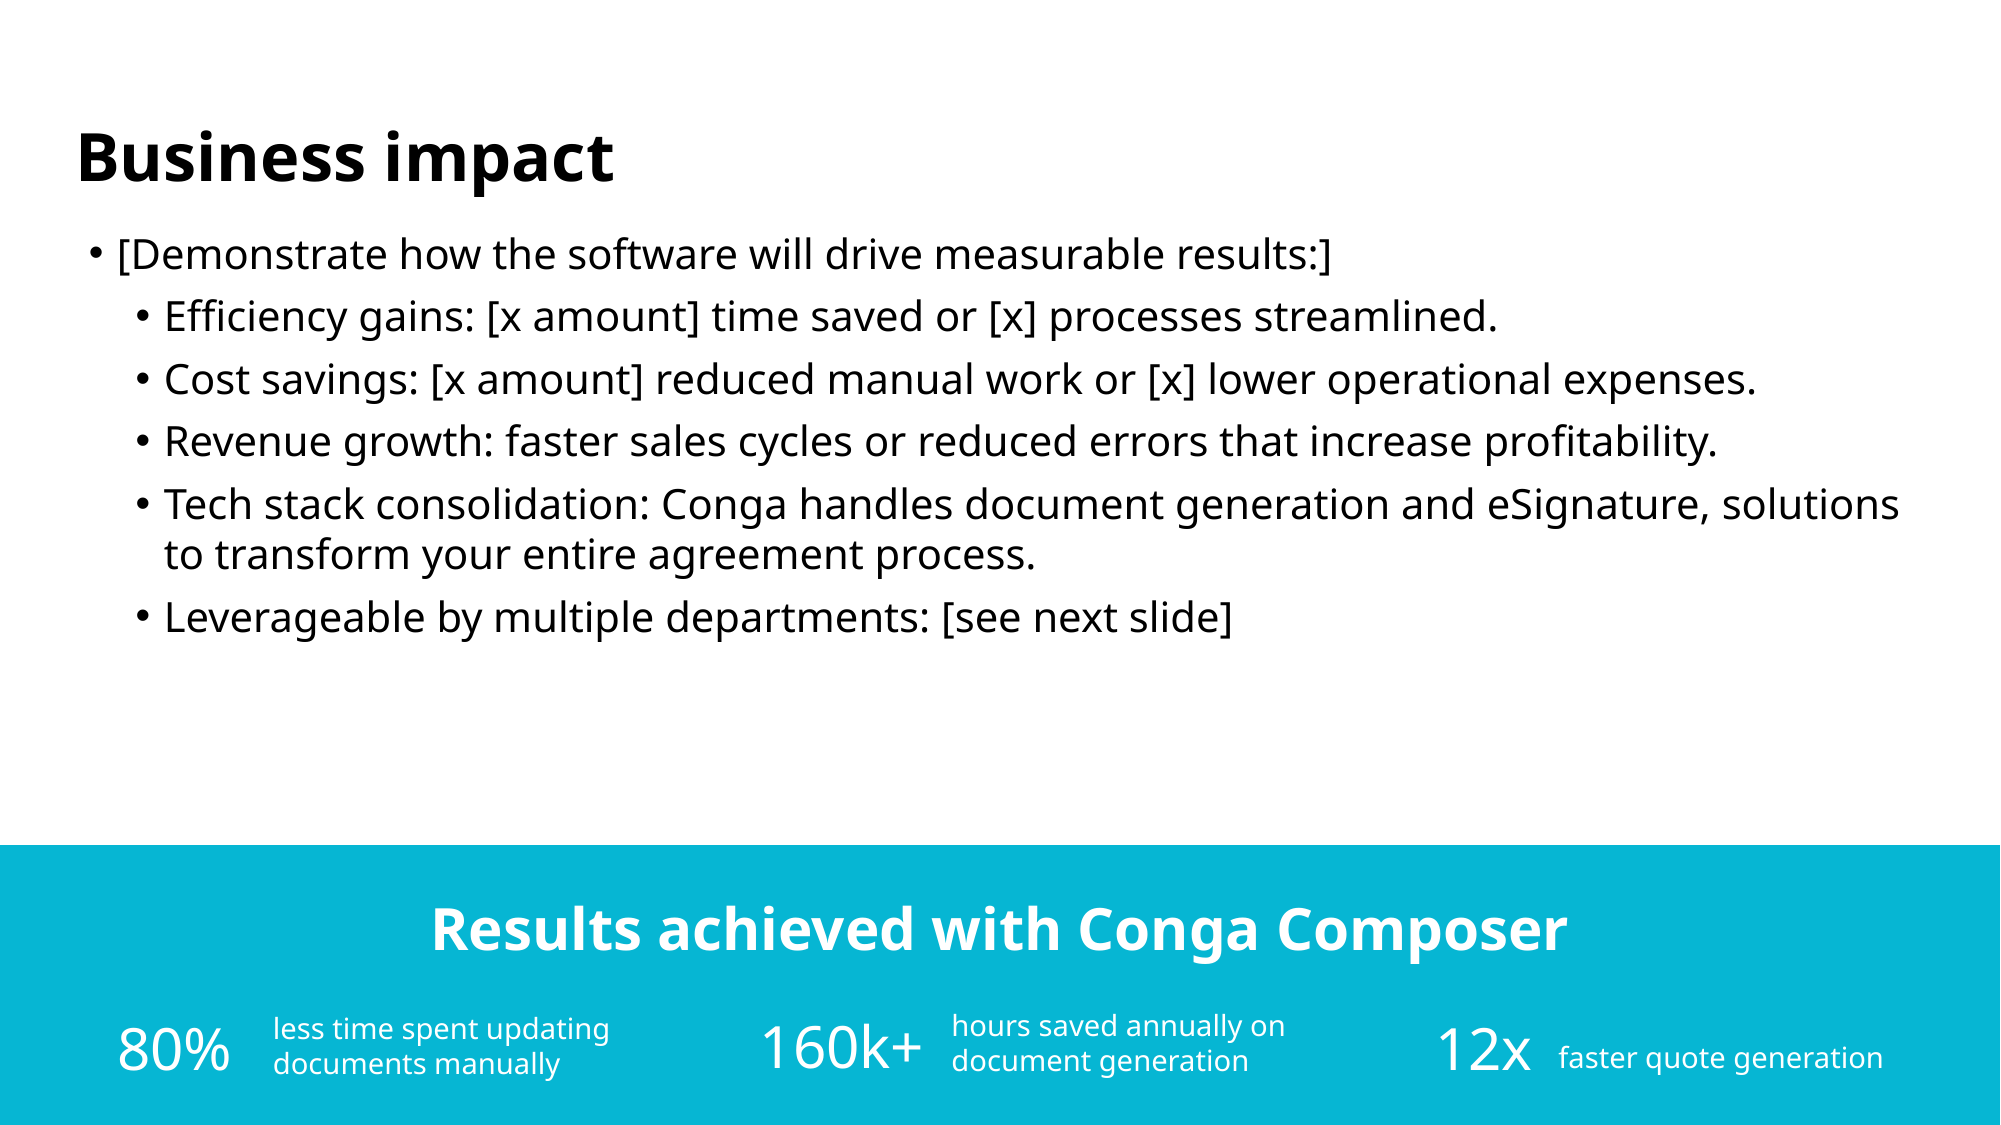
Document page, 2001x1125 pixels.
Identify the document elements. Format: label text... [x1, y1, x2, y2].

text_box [0, 846, 2000, 1125]
list [Demonstrate how the software will drive measurable results:] Efficiency gains: [x amount] time saved or [x] processes streamlined. Cost savings: [x amount] reduced manual work or [x] lower operational expenses. Revenue growth: faster sales cycles or reduced errors that increase profitability. Tech stack consolidation: Conga handles document generation and eSignature, solutions to transform your entire agreement process. Leverageable by multiple departments: [see next slide] [73, 220, 1924, 627]
title Business impact [75, 60, 1925, 196]
